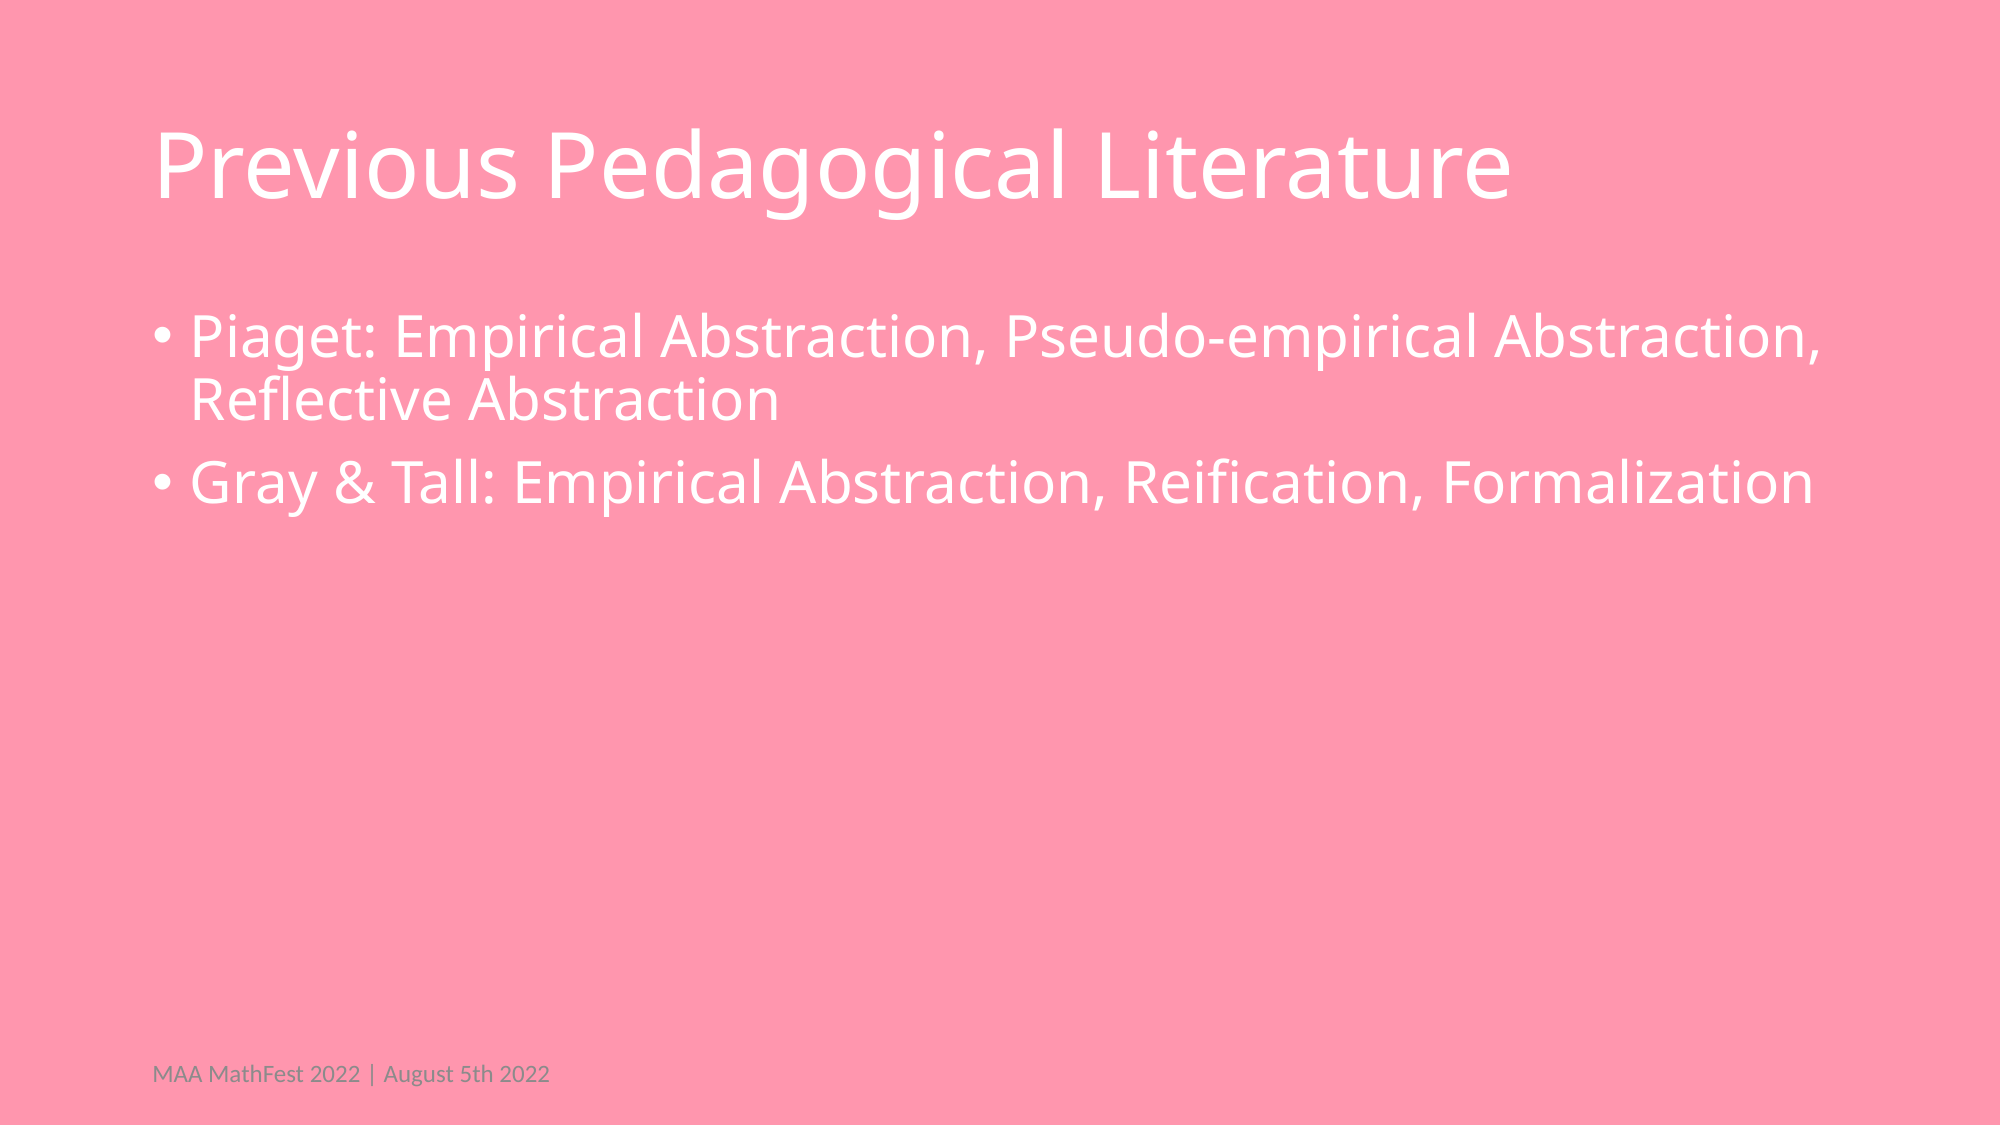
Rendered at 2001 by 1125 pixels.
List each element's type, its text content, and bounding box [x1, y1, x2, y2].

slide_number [137, 1042, 588, 1103]
list Piaget: Empirical Abstraction, Pseudo-empirical Abstraction, Reflective Abstraction Gray & Tall: Empirical Abstraction, Reification, Formalization [137, 299, 1863, 1014]
title Previous Pedagogical Literature [137, 59, 1863, 278]
